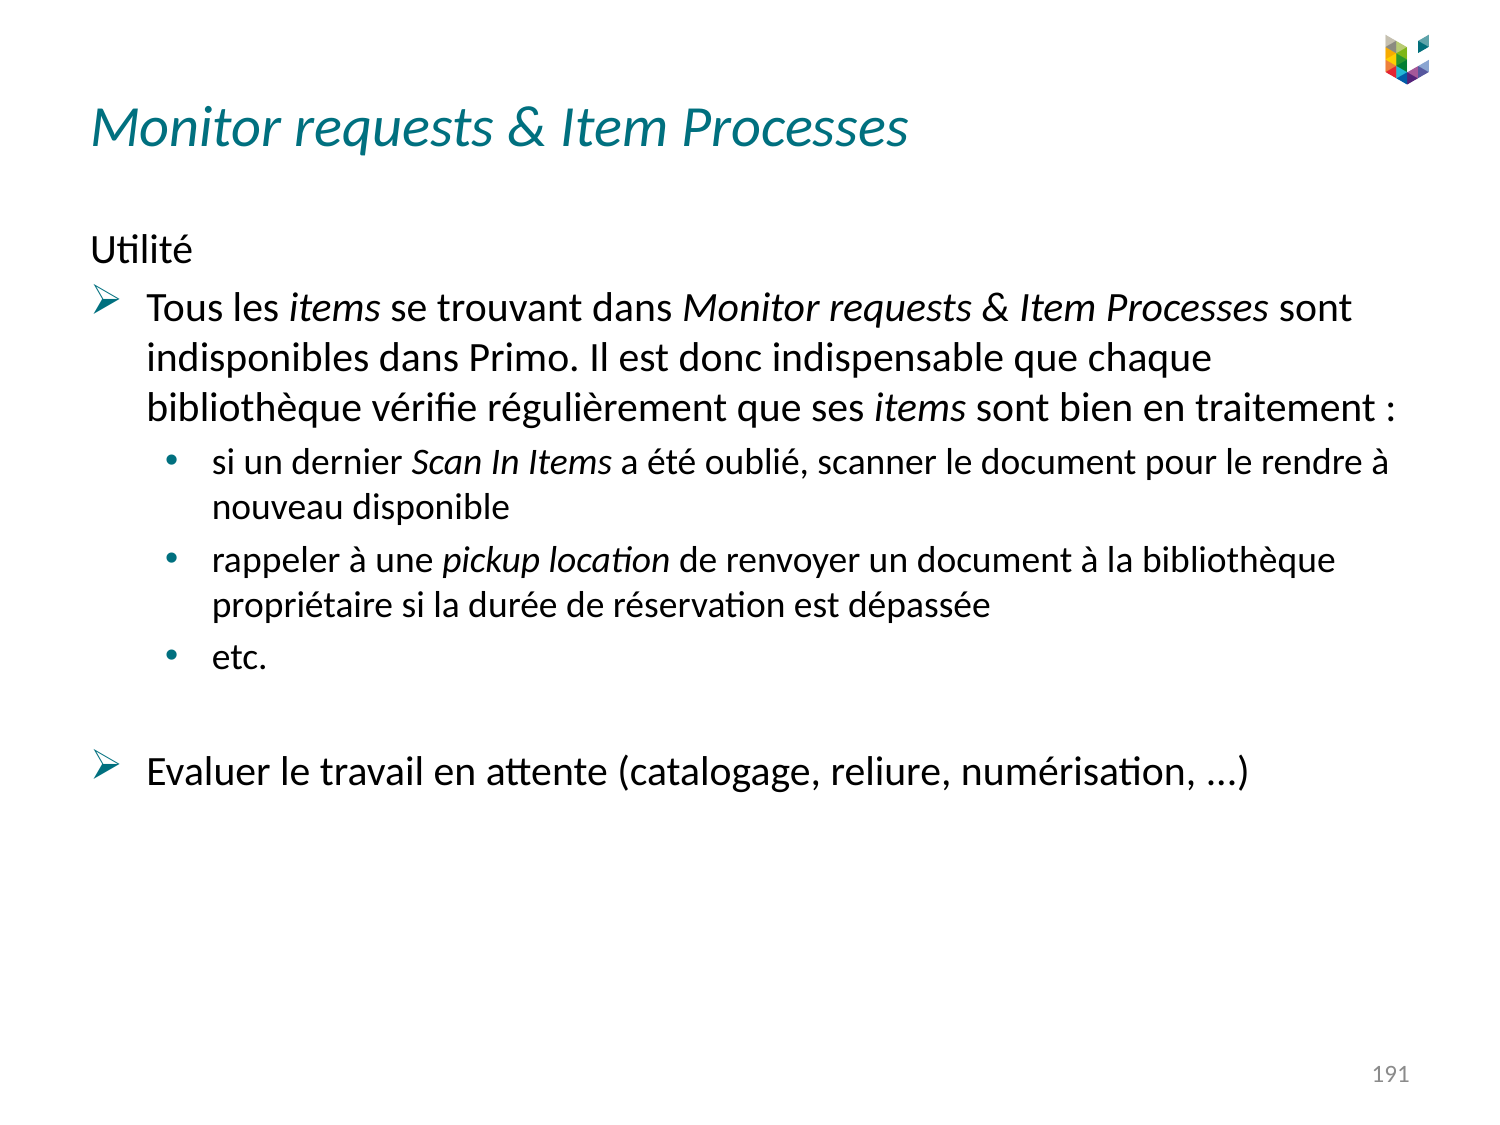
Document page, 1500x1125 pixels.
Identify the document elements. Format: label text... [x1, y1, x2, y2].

picture [1366, 15, 1448, 104]
title Monitor requests & Item Processes [75, 71, 1425, 174]
slide_number 191 [1074, 1042, 1425, 1103]
list Utilité Tous les items se trouvant dans Monitor requests & Item Processes sont indisponibles dans Primo. Il est donc indispensable que chaque bibliothèque vérifie régulièrement que ses items sont bien en traitement : si un dernier Scan In Items a été oublié, scanner le document pour le rendre à nouveau disponible rappeler à une pickup location de renvoyer un document à la bibliothèque propriétaire si la durée de réservation est dépassée etc. Evaluer le travail en attente (catalogage, reliure, numérisation, ...) [75, 214, 1425, 957]
